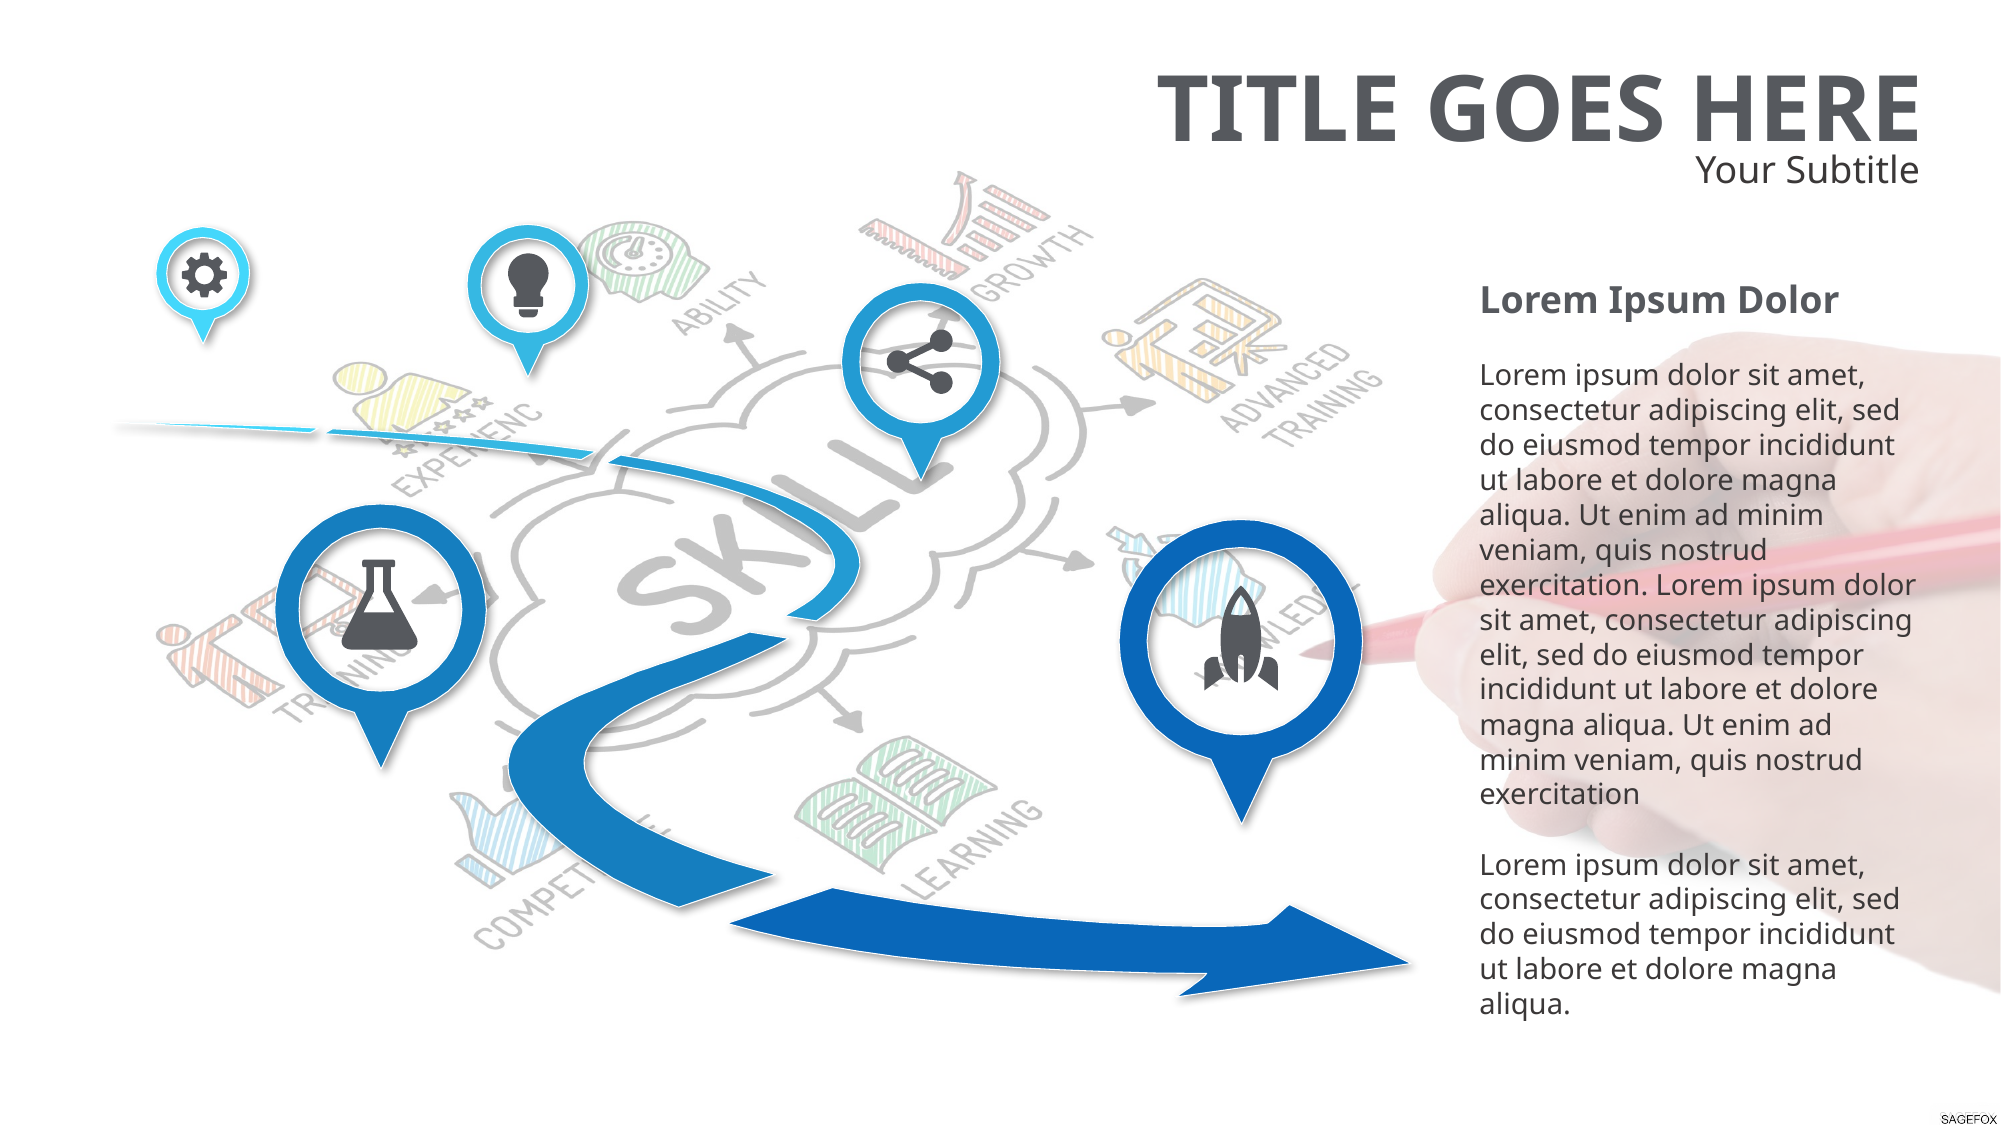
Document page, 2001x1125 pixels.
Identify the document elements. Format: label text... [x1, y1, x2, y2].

text_box [325, 428, 596, 460]
text_box [886, 329, 953, 394]
picture [1938, 1114, 1999, 1125]
text_box [507, 632, 789, 908]
text_box [841, 282, 1001, 481]
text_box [1035, 42, 1939, 199]
text_box [606, 455, 860, 621]
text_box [1204, 585, 1278, 691]
text_box [341, 559, 418, 650]
text_box [155, 226, 250, 345]
text_box [274, 503, 487, 770]
text_box [181, 252, 227, 298]
text_box [1119, 519, 1363, 825]
text_box [727, 887, 1412, 998]
text_box Lorem Ipsum Dolor Lorem ipsum dolor sit amet, consectetur adipiscing elit, sed do eiusmod tempor incididunt ut labore et dolore magna aliqua. Ut enim ad minim veniam, quis nostrud exercitation. Lorem ipsum dolor sit amet, consectetur adipiscing elit, sed do eiusmod tempor incididunt ut labore et dolore magna aliqua. Ut enim ad minim veniam, quis nostrud exercitation Lorem ipsum dolor sit amet, consectetur adipiscing elit, sed do eiusmod tempor incididunt ut labore et dolore magna aliqua. [1464, 268, 1940, 1028]
text_box [466, 224, 589, 378]
text_box [110, 422, 319, 433]
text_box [508, 253, 549, 318]
